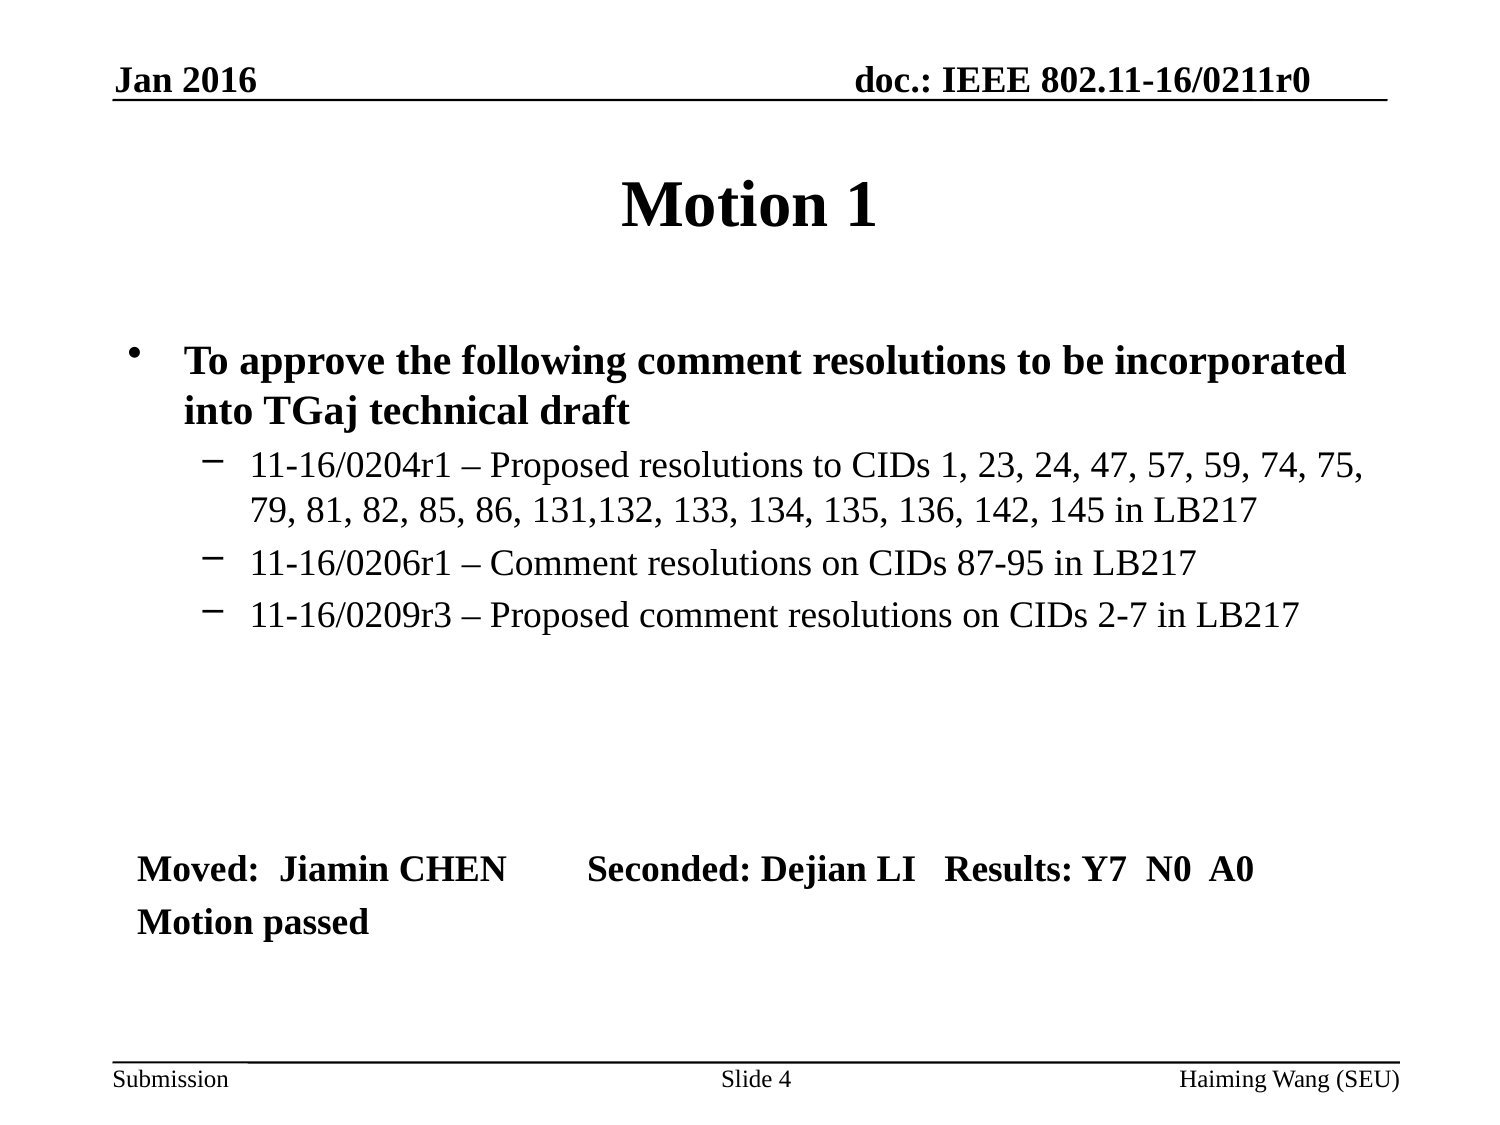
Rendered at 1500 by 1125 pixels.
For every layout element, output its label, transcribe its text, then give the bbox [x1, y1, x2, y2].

footer Haiming Wang (SEU) [1137, 1062, 1401, 1094]
list To approve the following comment resolutions to be incorporated into TGaj technical draft 11-16/0204r1 – Proposed resolutions to CIDs 1, 23, 24, 47, 57, 59, 74, 75, 79, 81, 82, 85, 86, 131,132, 133, 134, 135, 136, 142, 145 in LB217 11-16/0206r1 – Comment resolutions on CIDs 87-95 in LB217 11-16/0209r3 – Proposed comment resolutions on CIDs 2-7 in LB217 Moved: Jiamin CHEN Seconded: Dejian LI Results: Y7 N0 A0 Motion passed [112, 324, 1388, 1001]
slide_number Slide 4 [712, 1061, 800, 1093]
title Motion 1 [112, 112, 1388, 288]
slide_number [114, 54, 335, 101]
